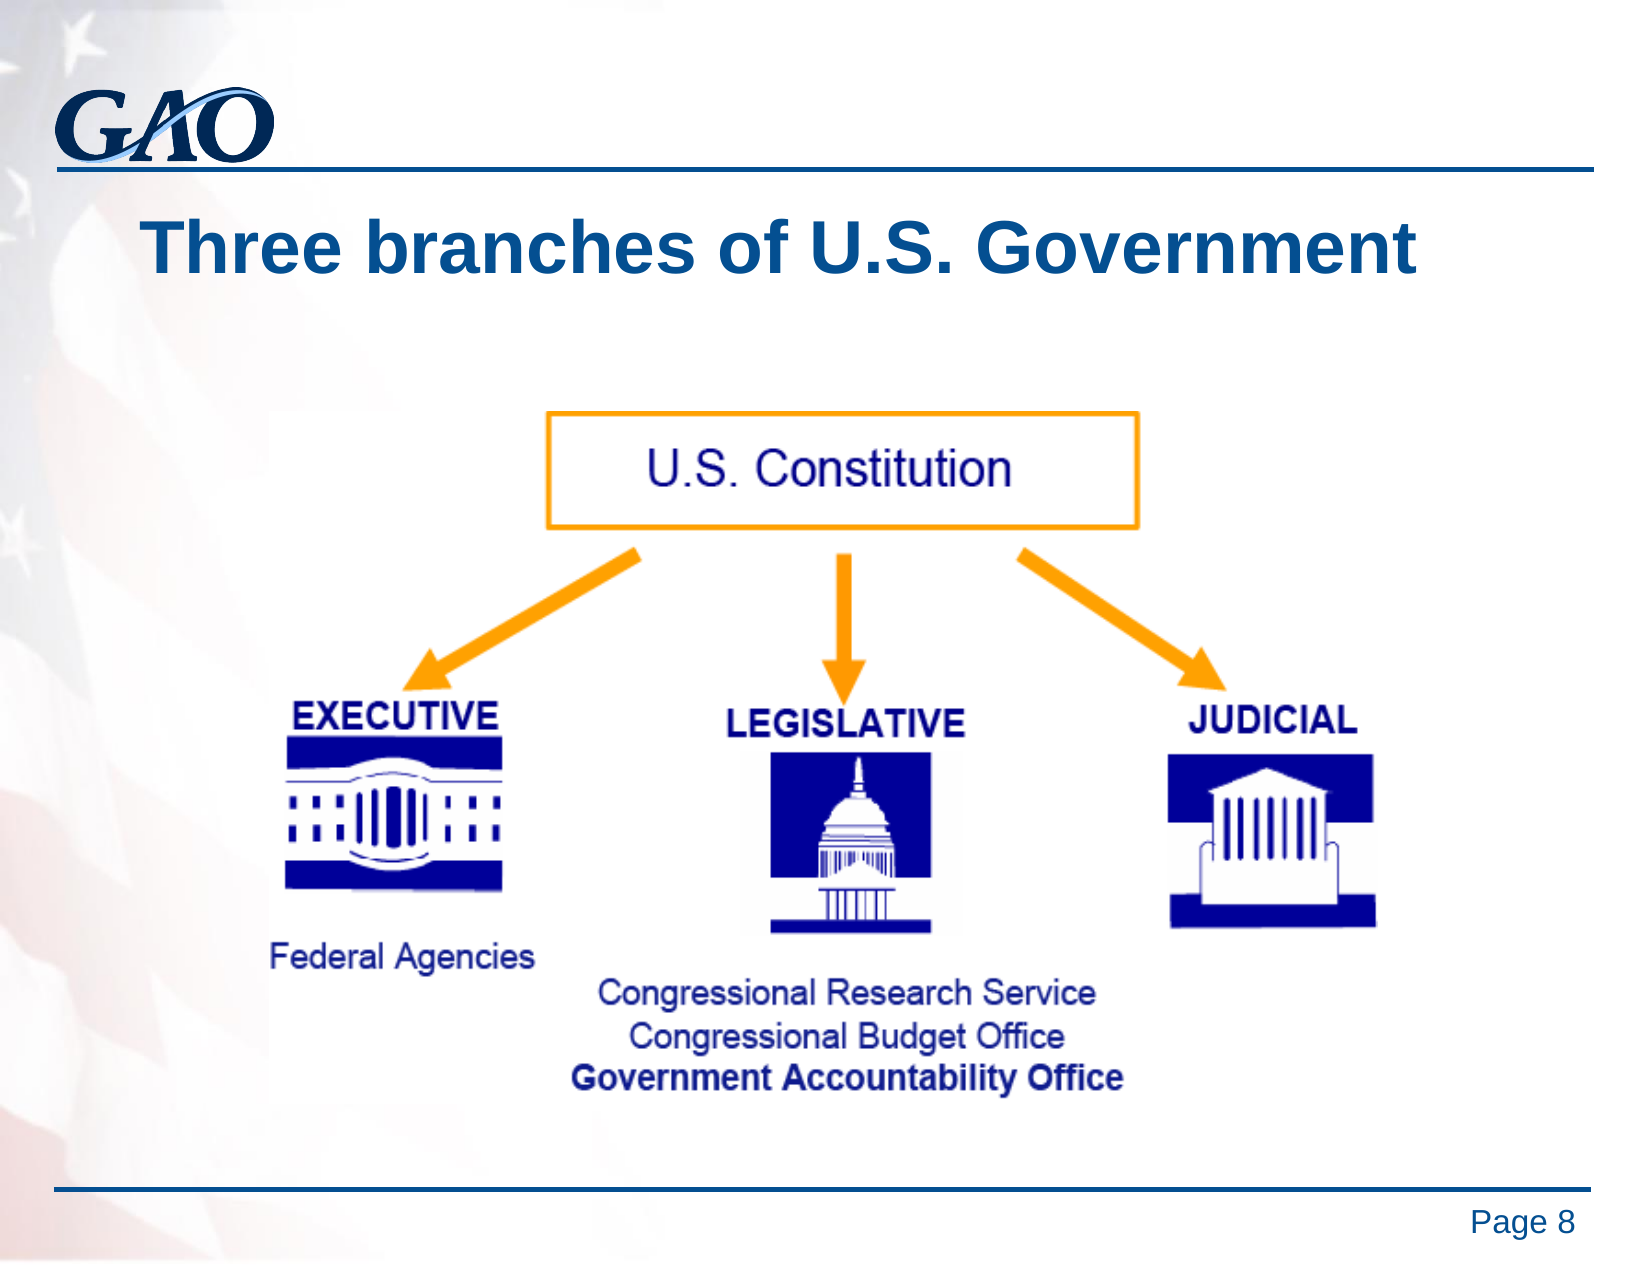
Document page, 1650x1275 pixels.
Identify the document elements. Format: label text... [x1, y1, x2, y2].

title Three branches of U.S. Government [122, 137, 1525, 350]
picture [0, 0, 1650, 1275]
slide_number Page 8 [1207, 1190, 1593, 1250]
